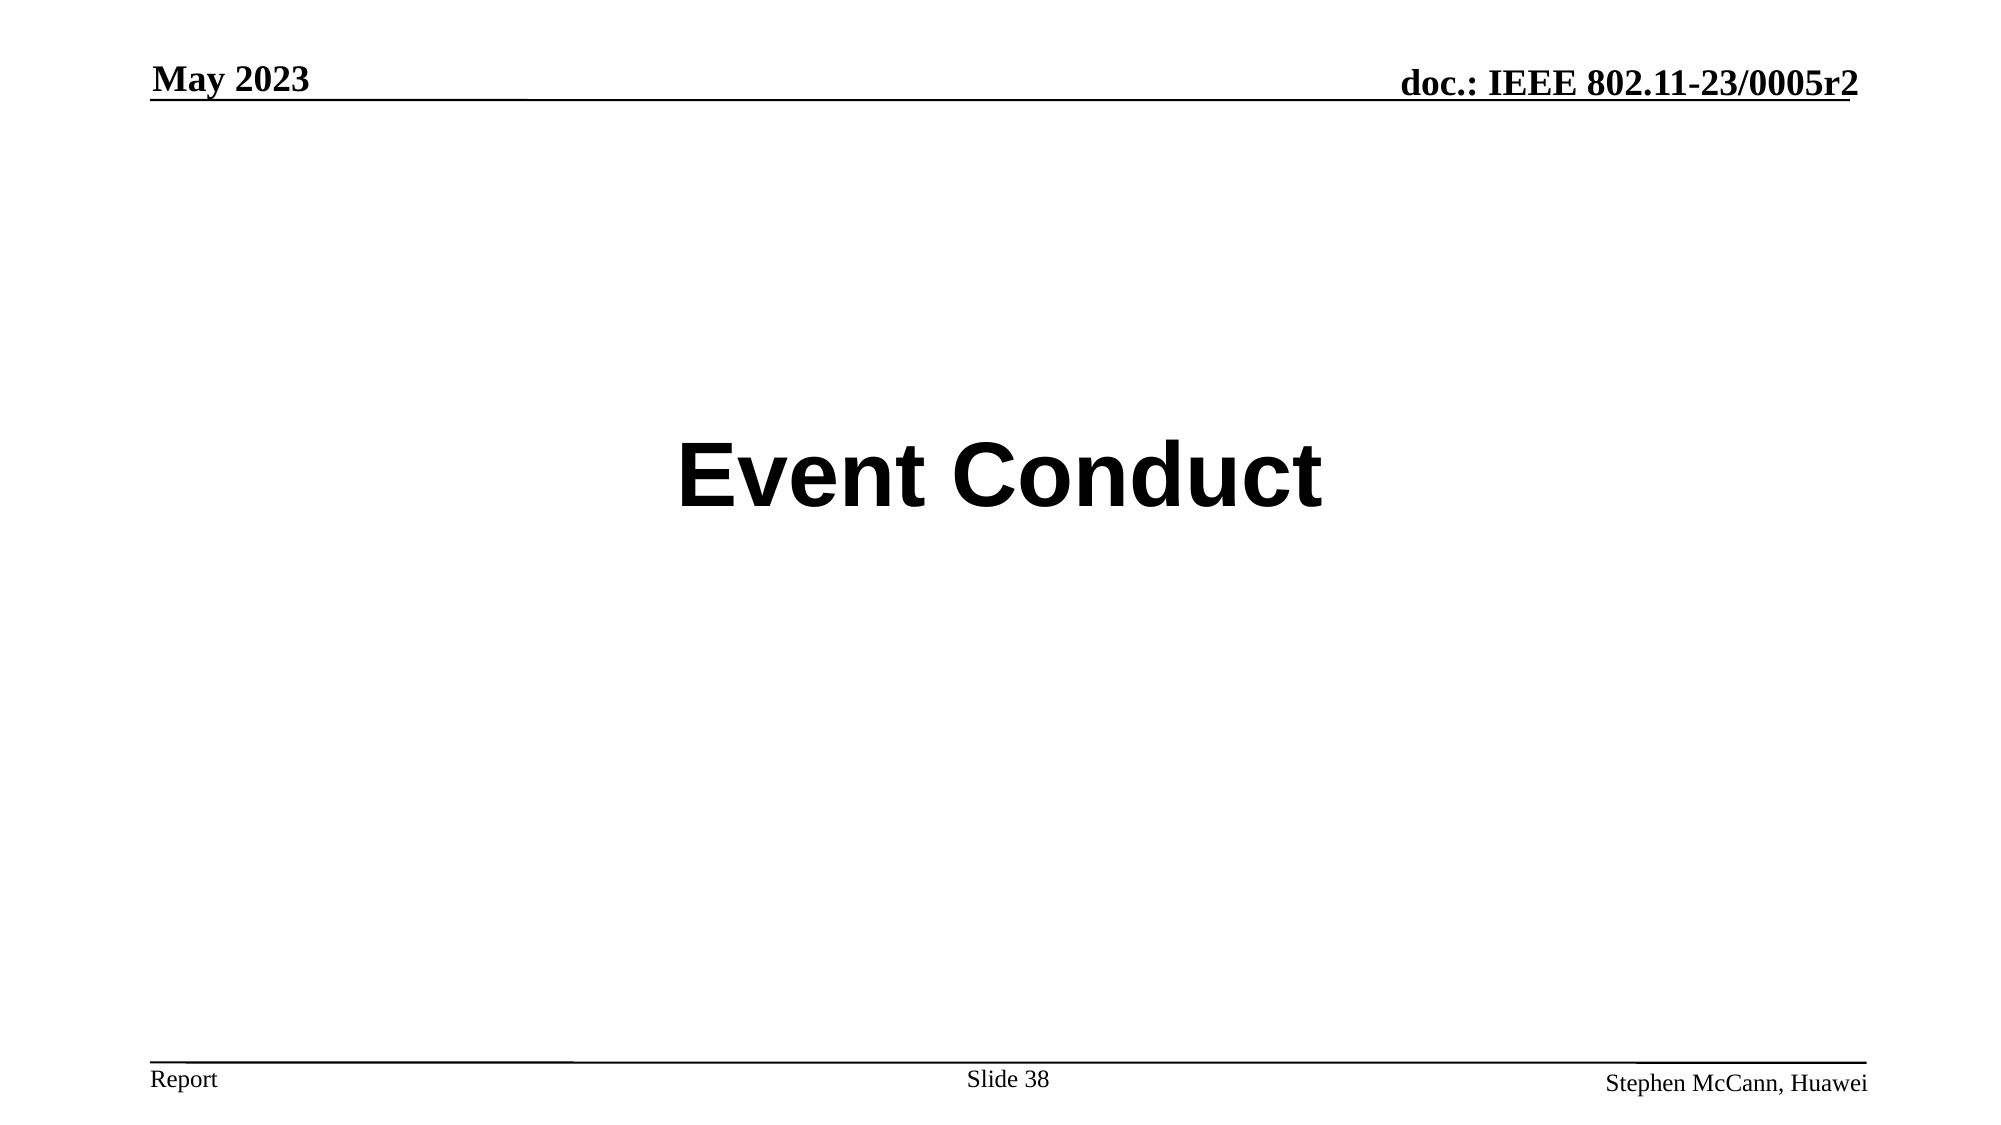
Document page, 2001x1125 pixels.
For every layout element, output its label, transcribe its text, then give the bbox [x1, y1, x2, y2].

slide_number Slide 38 [950, 1061, 1067, 1123]
footer Stephen McCann, Huawei [1295, 1066, 1869, 1108]
title Event Conduct [149, 349, 1851, 591]
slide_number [152, 54, 563, 100]
